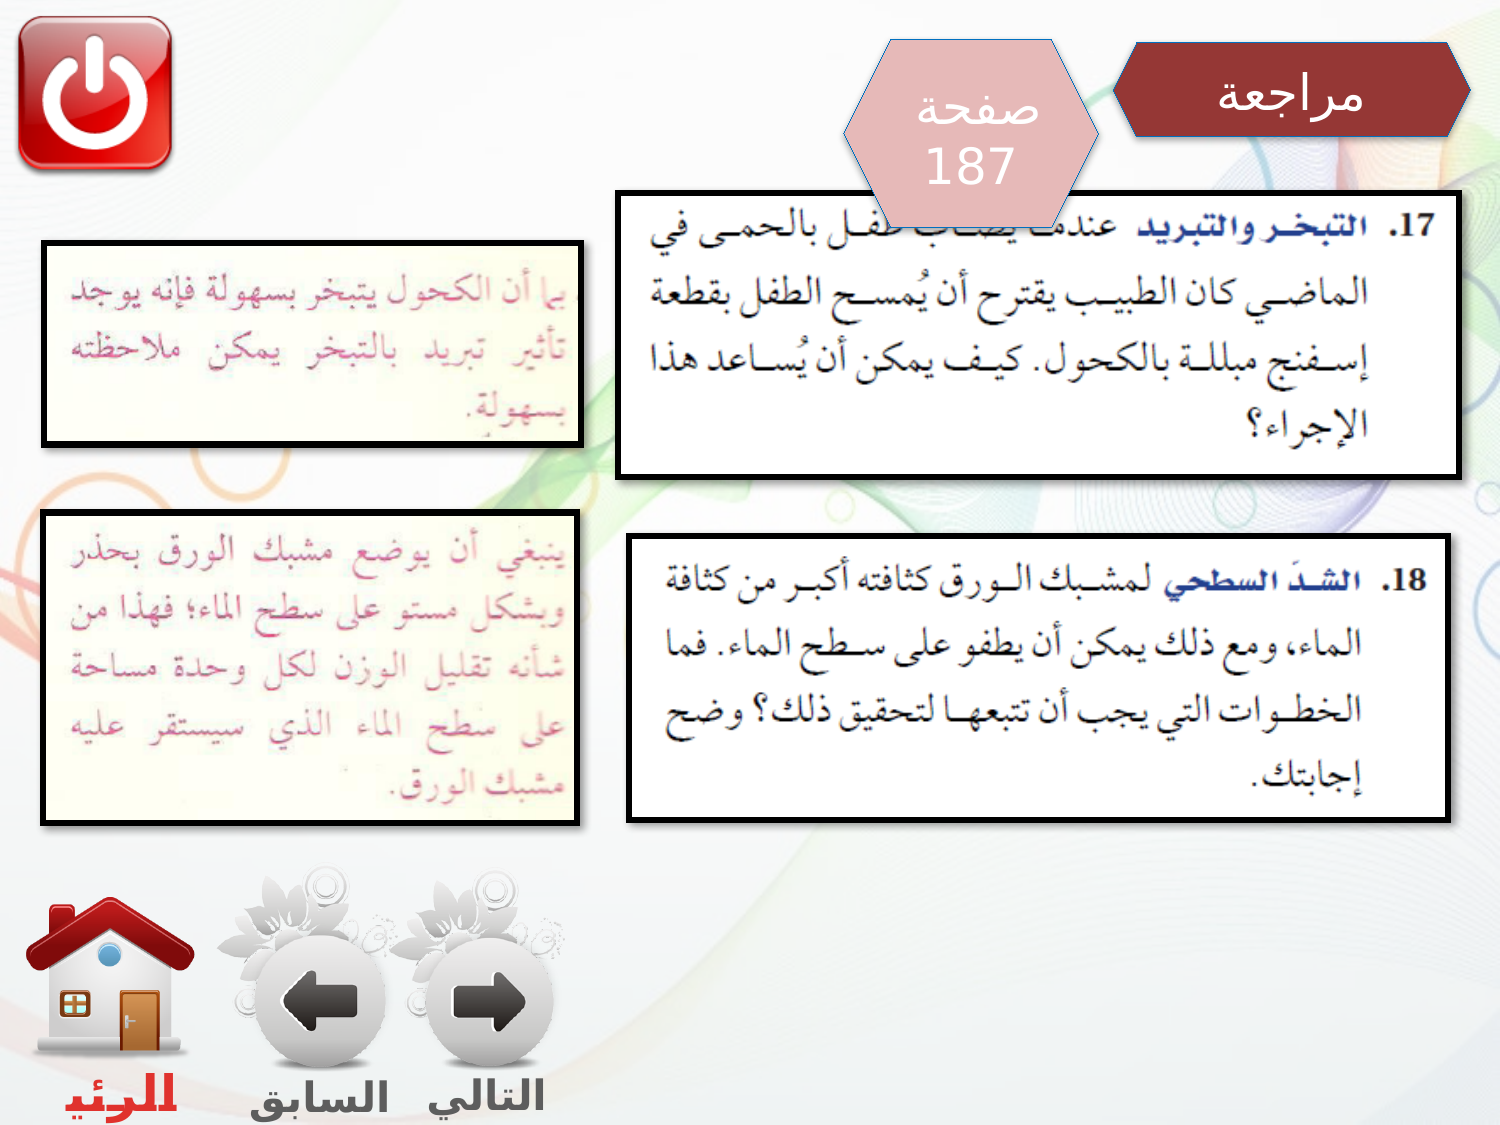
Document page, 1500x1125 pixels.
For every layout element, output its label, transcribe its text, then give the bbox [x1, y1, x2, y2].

text_box صفحة 187 [843, 39, 1099, 194]
text_box الرئيسية [34, 1069, 211, 1125]
picture [45, 515, 575, 821]
text_box السابق [231, 1081, 398, 1125]
text_box التالي [398, 1080, 575, 1125]
picture [24, 890, 196, 1062]
picture [631, 538, 1446, 817]
picture [620, 195, 1457, 475]
picture [201, 862, 579, 1073]
picture [11, 11, 181, 181]
text_box مراجعة [1113, 42, 1471, 137]
picture [46, 245, 579, 442]
